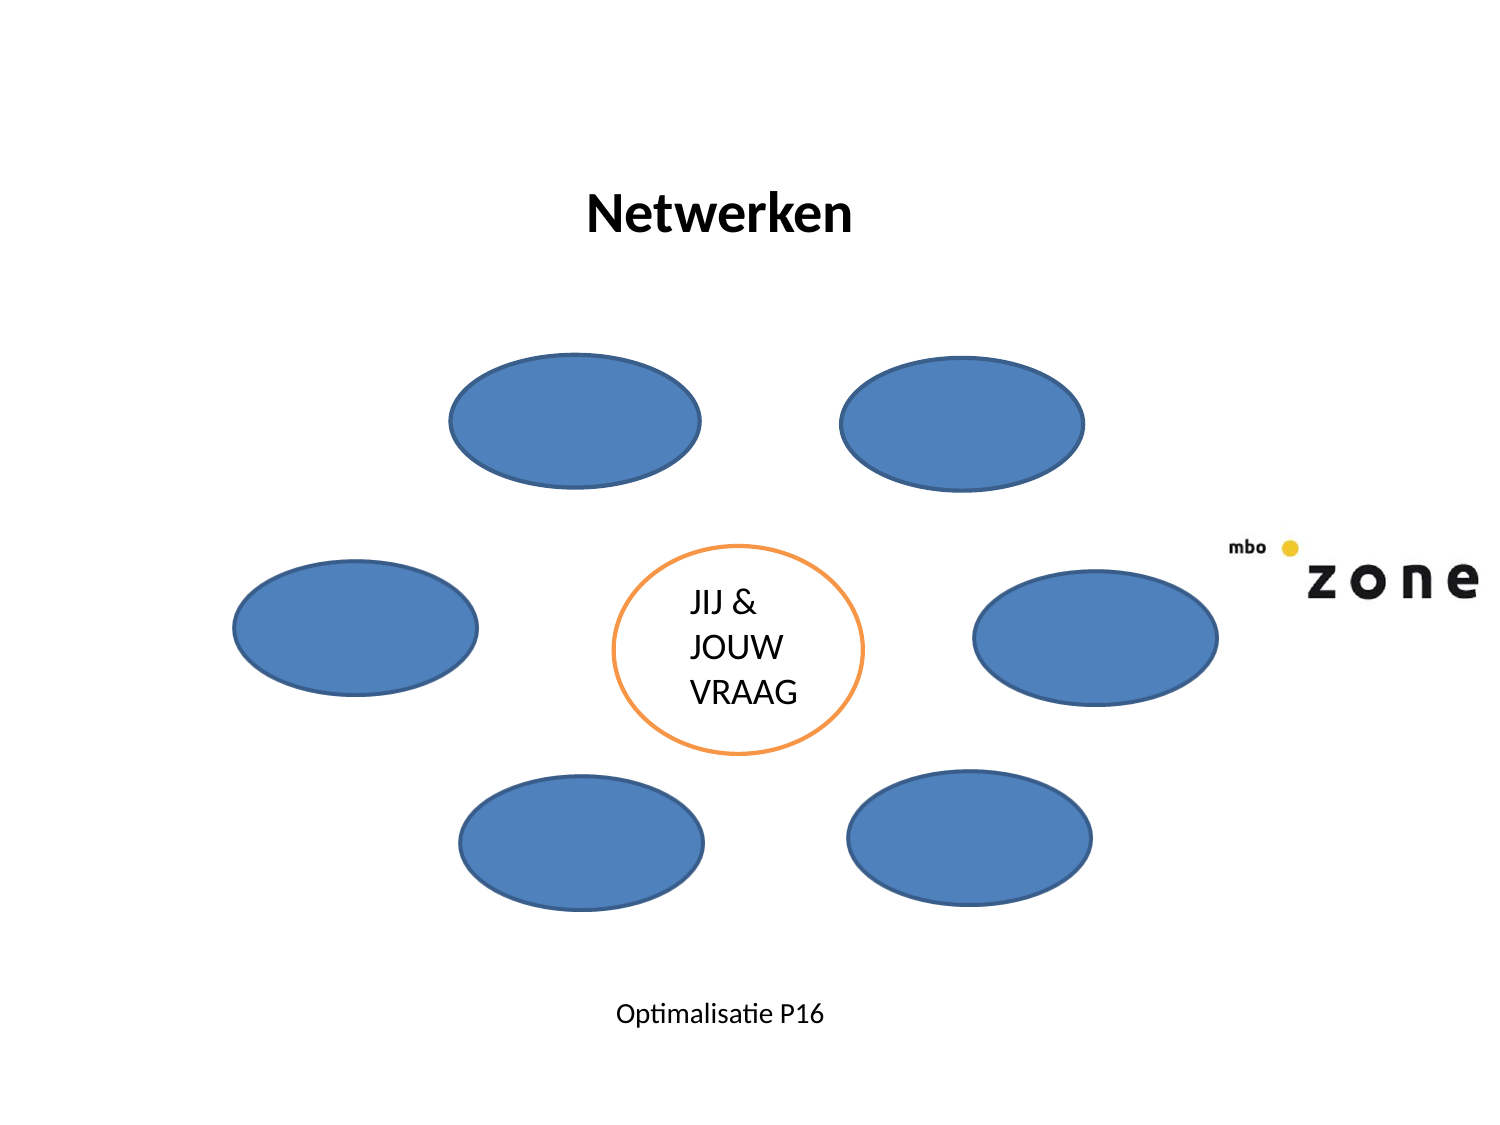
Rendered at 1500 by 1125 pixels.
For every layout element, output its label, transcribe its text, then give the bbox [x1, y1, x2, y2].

picture [972, 569, 1219, 707]
title Netwerken [184, 174, 1257, 315]
picture [458, 774, 705, 913]
picture [232, 558, 480, 697]
text_box Optimalisatie P16 [601, 987, 840, 1038]
text_box [611, 543, 865, 756]
text_box JIJ & JOUW VRAAG [675, 569, 828, 720]
picture [845, 769, 1093, 907]
text_box [838, 355, 1086, 493]
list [1210, 495, 1500, 630]
text_box [448, 352, 702, 490]
